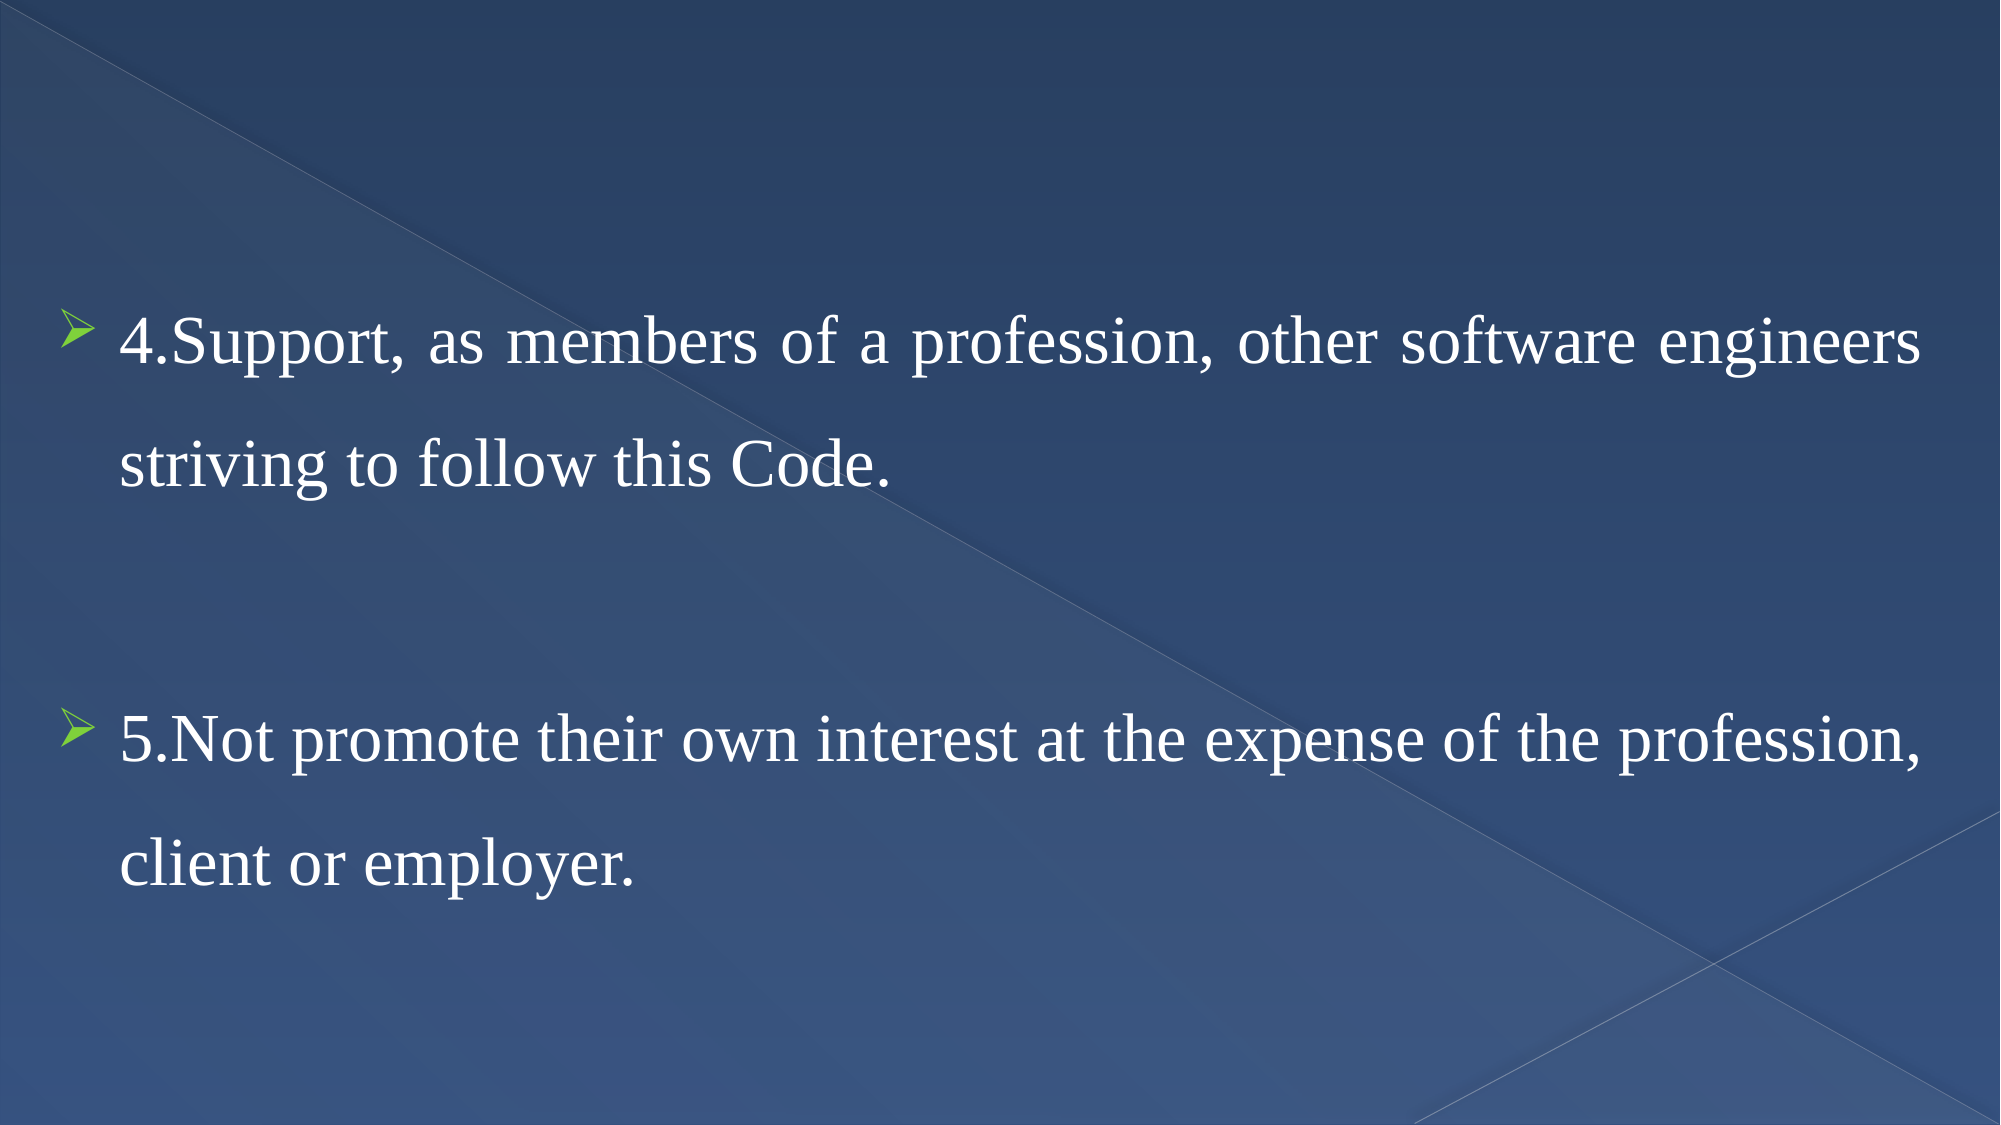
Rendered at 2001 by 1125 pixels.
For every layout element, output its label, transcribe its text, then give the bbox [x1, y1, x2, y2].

list 4.Support, as members of a profession, other software engineers striving to follow this Code. 5.Not promote their own interest at the expense of the profession, client or employer. [31, 32, 1941, 946]
